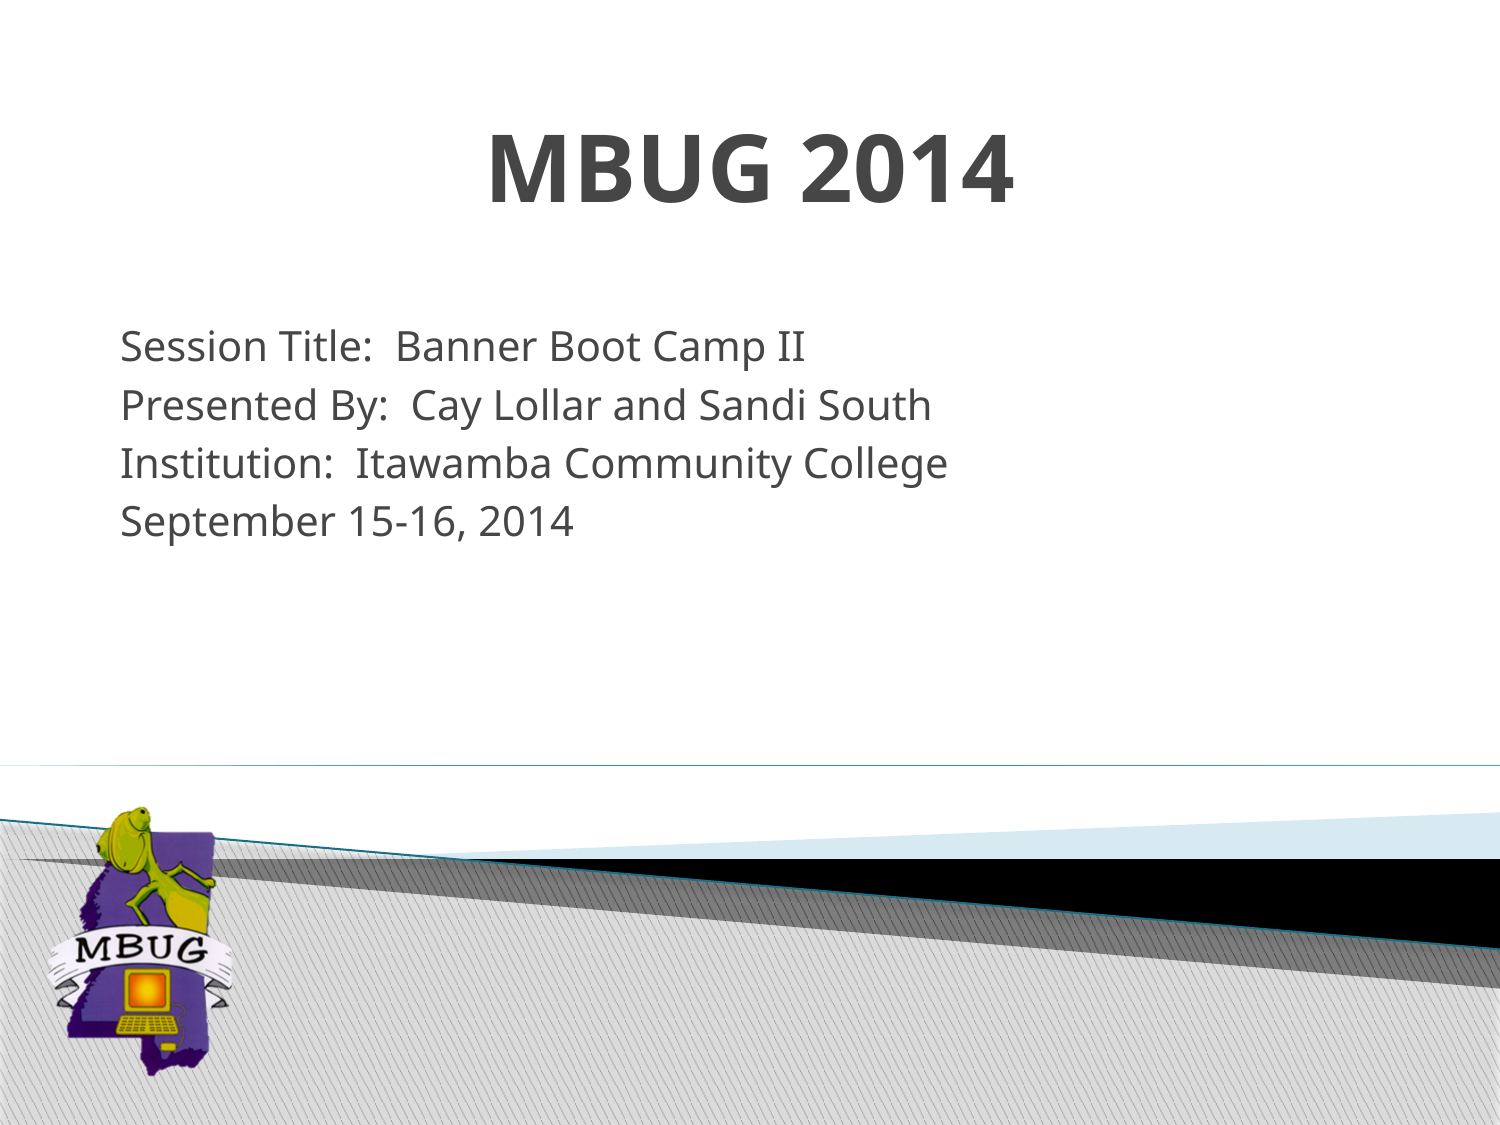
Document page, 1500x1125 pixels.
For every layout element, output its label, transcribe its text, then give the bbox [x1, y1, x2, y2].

subtitle Session Title: Banner Boot Camp II Presented By: Cay Lollar and Sandi South Institution: Itawamba Community College September 15-16, 2014 [112, 312, 1388, 575]
title MBUG 2014 [112, 99, 1388, 312]
picture [0, 765, 1500, 1122]
